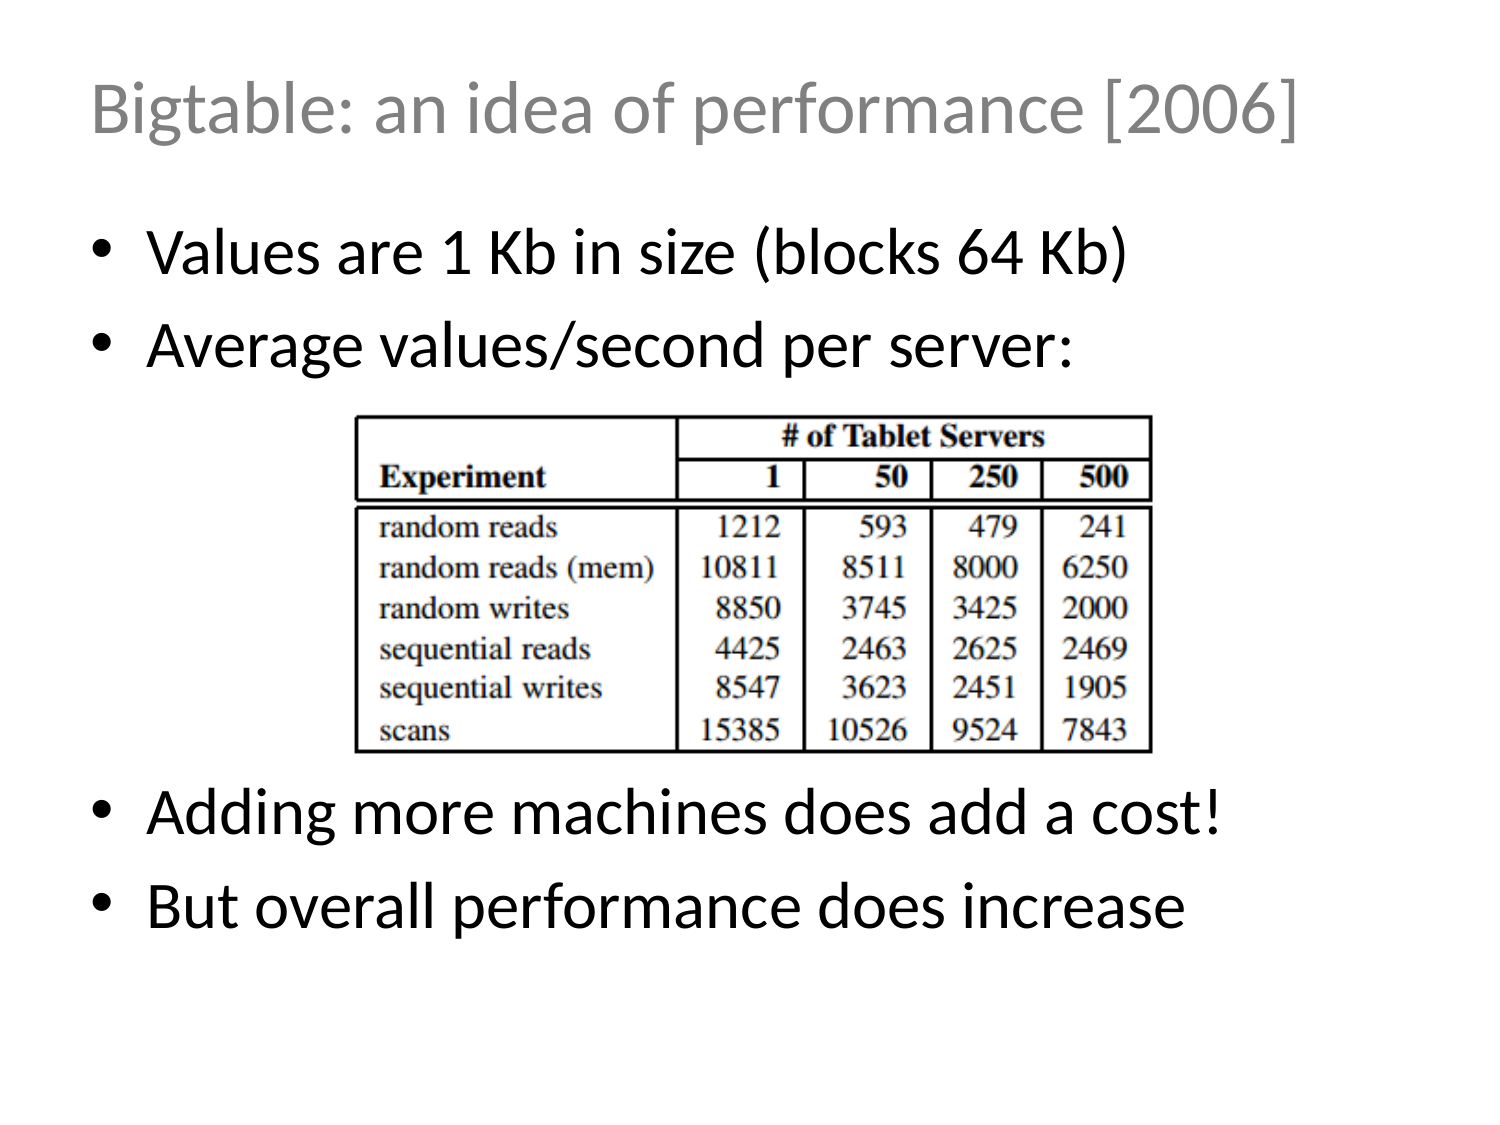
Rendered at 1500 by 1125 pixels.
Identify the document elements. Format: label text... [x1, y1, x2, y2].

title Bigtable: an idea of performance [2006] [75, 45, 1425, 163]
picture [344, 399, 1164, 763]
list Values are 1 Kb in size (blocks 64 Kb) Average values/second per server: Adding more machines does add a cost! But overall performance does increase [75, 200, 1425, 1125]
